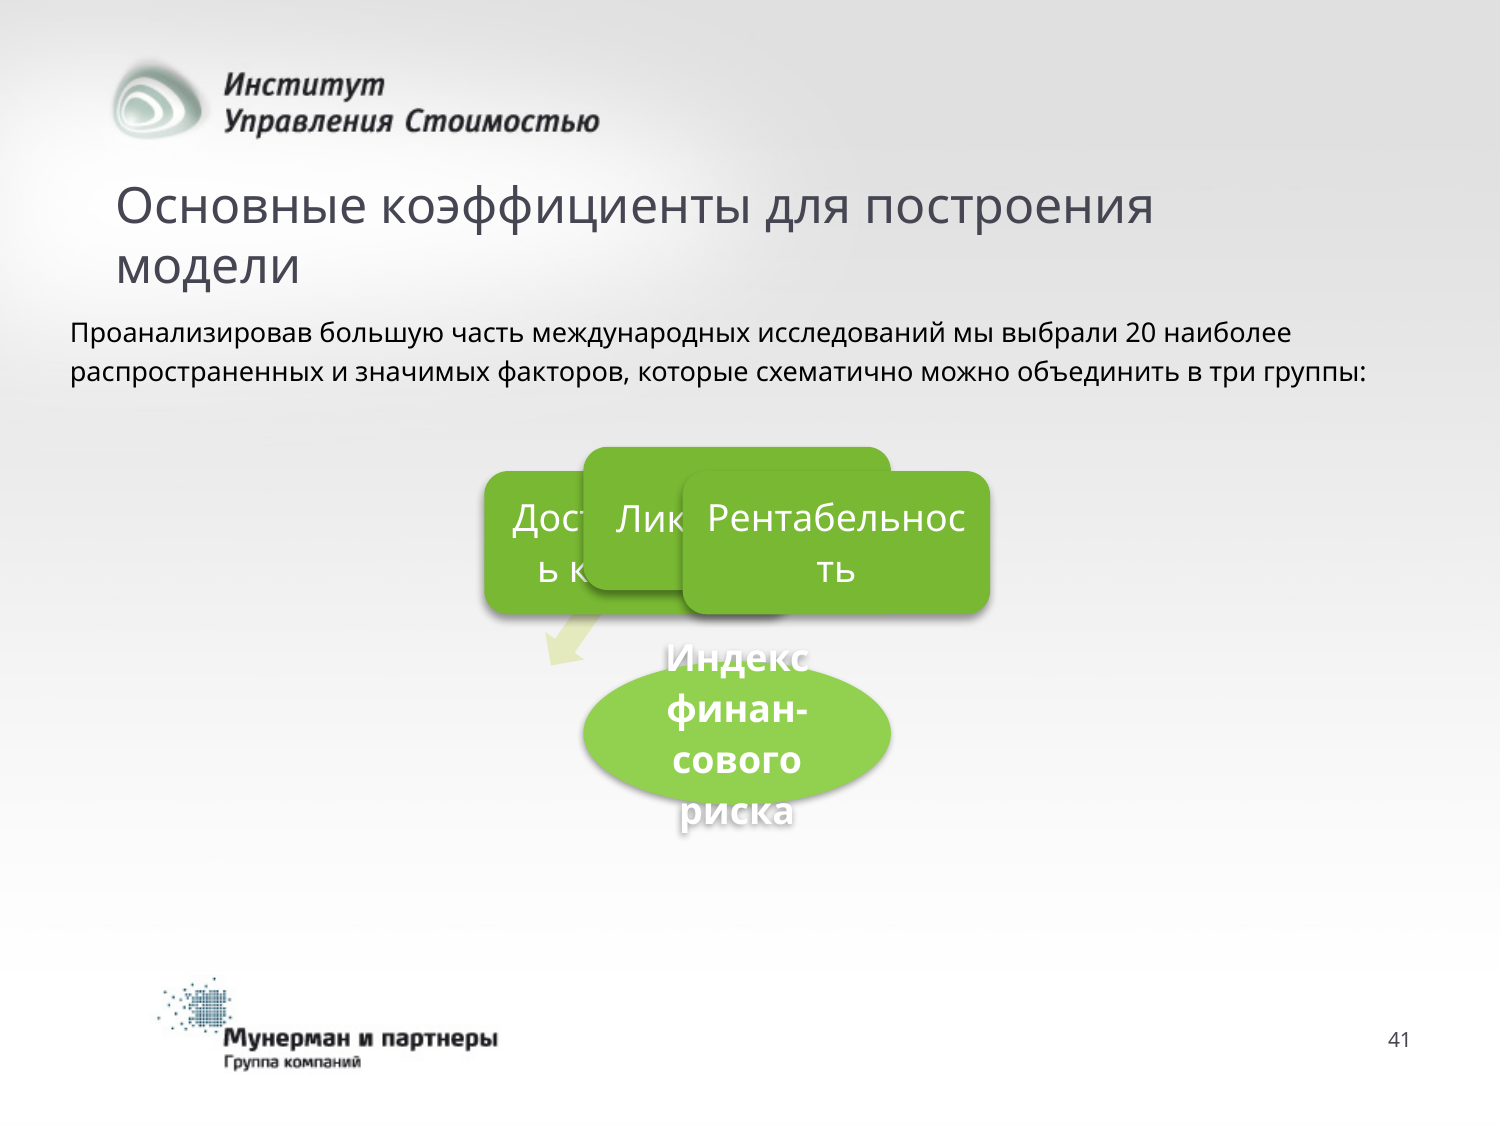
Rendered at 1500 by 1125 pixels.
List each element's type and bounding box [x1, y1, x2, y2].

list [0, 0, 1500, 1125]
text_box [121, 446, 1353, 1020]
